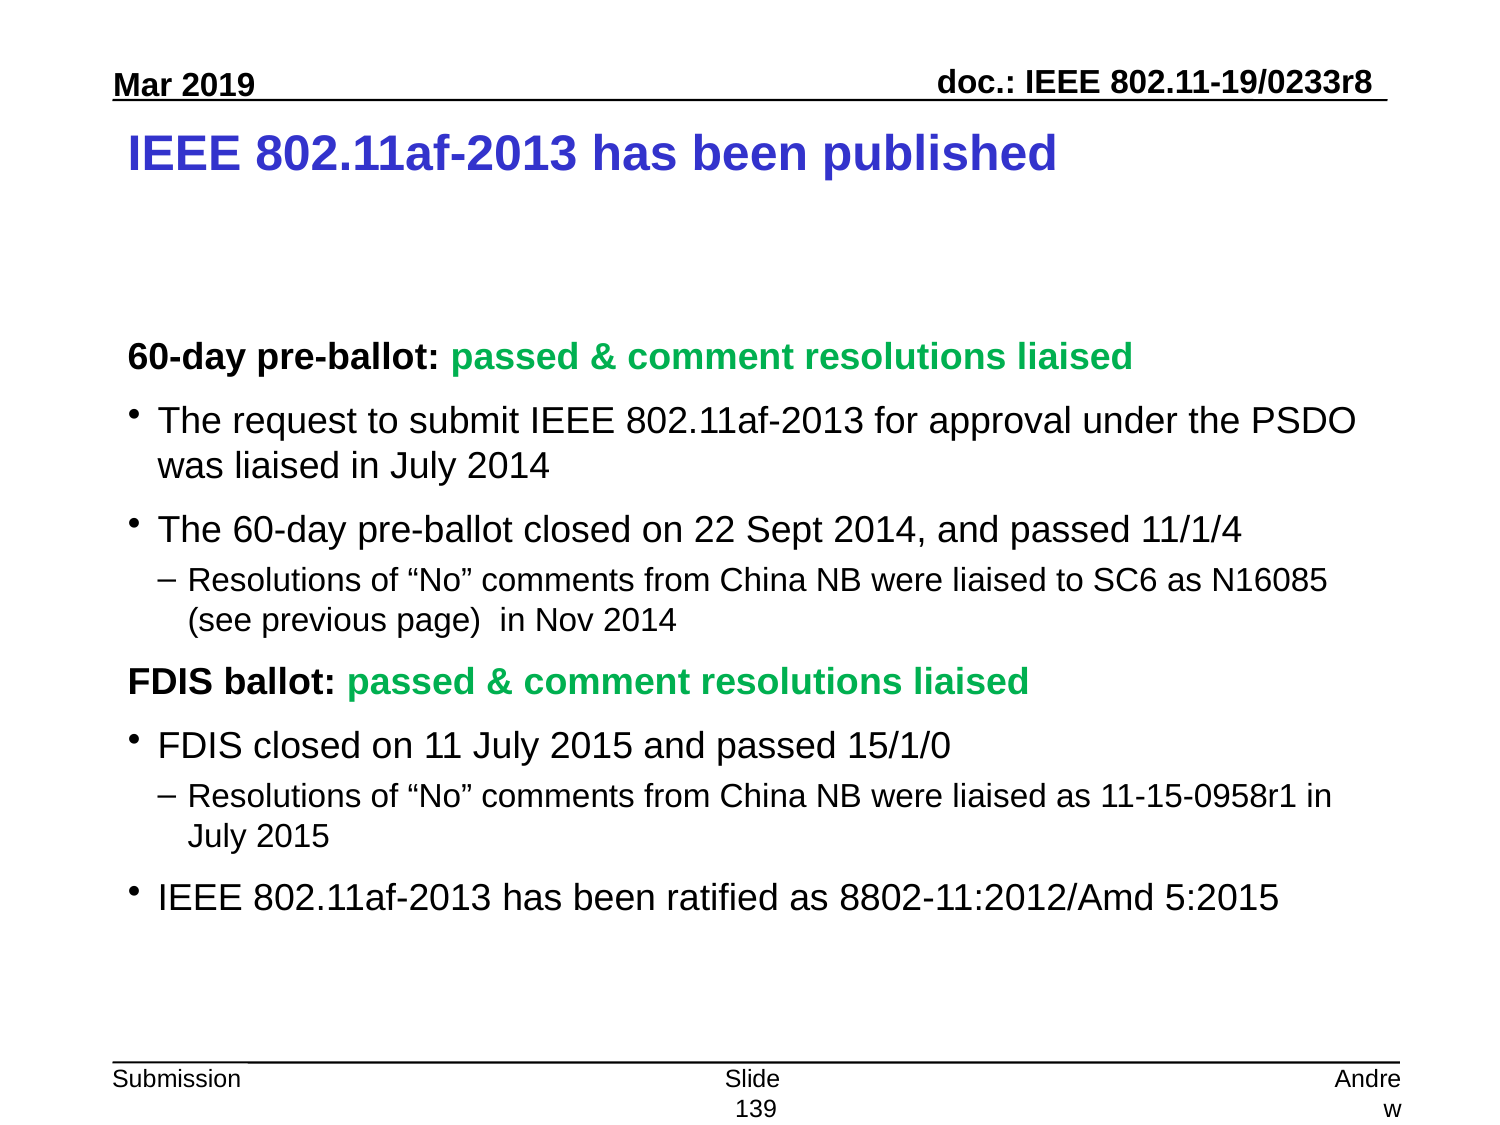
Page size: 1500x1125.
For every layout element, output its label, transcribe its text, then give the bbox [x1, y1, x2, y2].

list 60-day pre-ballot: passed & comment resolutions liaised The request to submit IEEE 802.11af-2013 for approval under the PSDO was liaised in July 2014 The 60-day pre-ballot closed on 22 Sept 2014, and passed 11/1/4 Resolutions of “No” comments from China NB were liaised to SC6 as N16085 (see previous page) in Nov 2014 FDIS ballot: passed & comment resolutions liaised FDIS closed on 11 July 2015 and passed 15/1/0 Resolutions of “No” comments from China NB were liaised as 11-15-0958r1 in July 2015 IEEE 802.11af-2013 has been ratified as 8802-11:2012/Amd 5:2015 [112, 324, 1388, 1000]
footer Andrew Myles, Cisco [1320, 1061, 1402, 1093]
title IEEE 802.11af-2013 has been published [112, 112, 1475, 288]
slide_number Slide 139 [709, 1061, 803, 1093]
